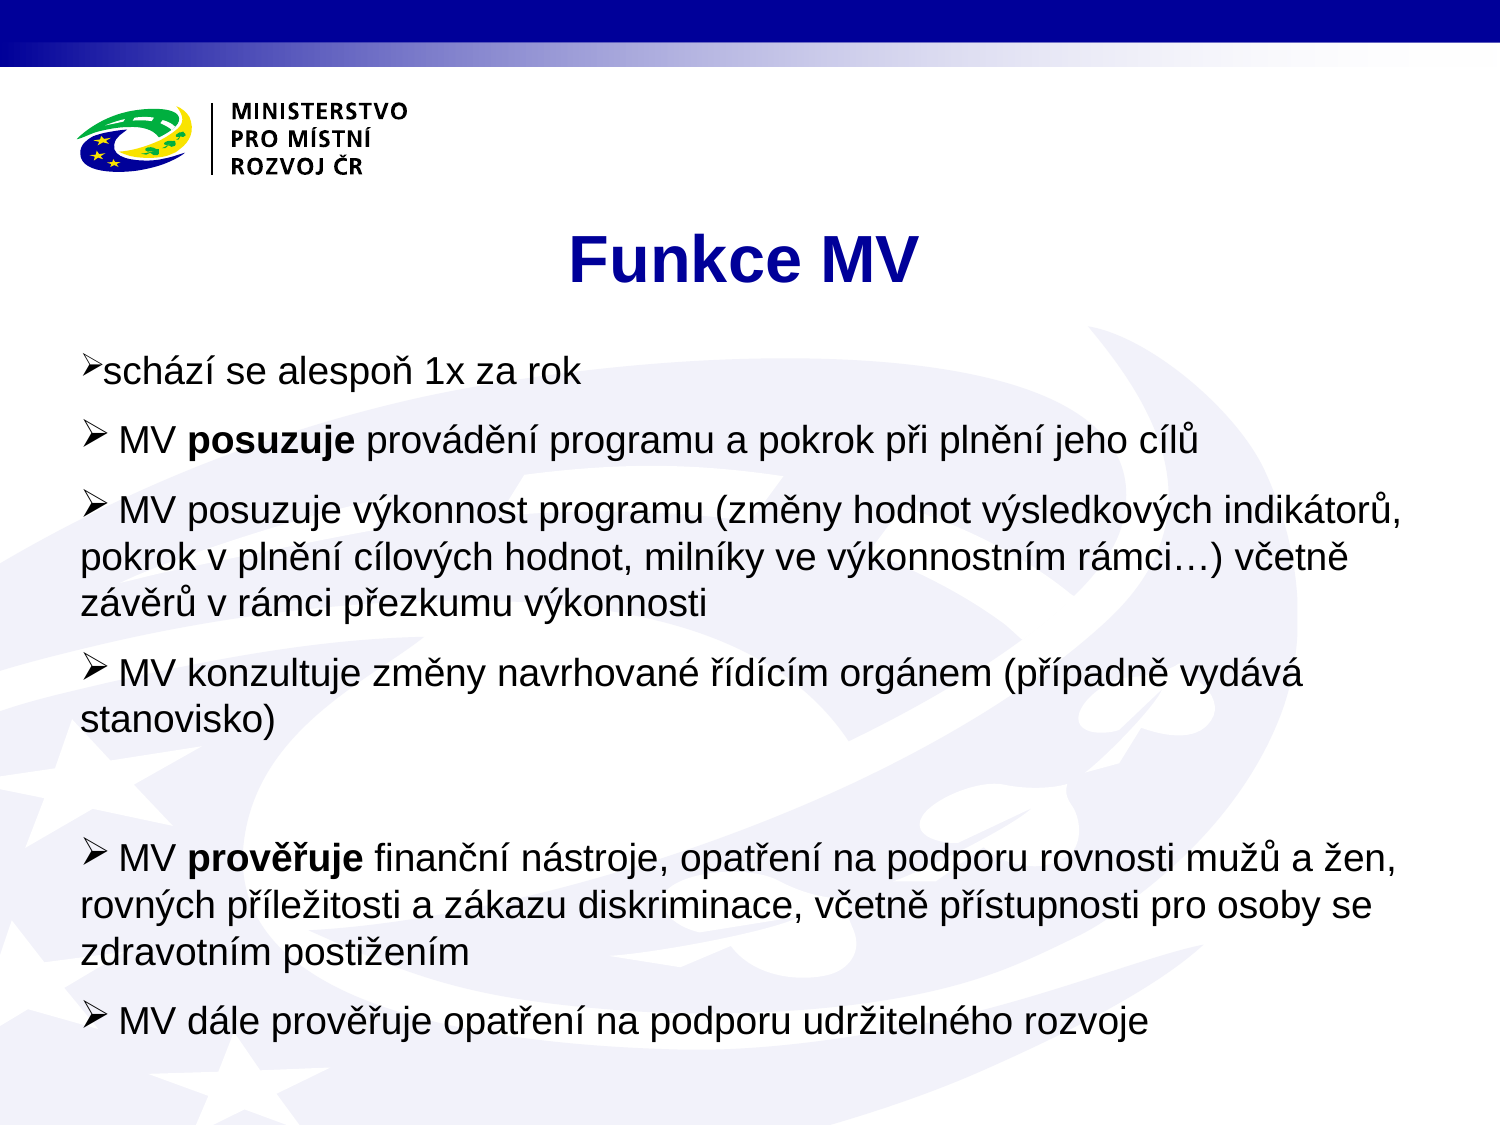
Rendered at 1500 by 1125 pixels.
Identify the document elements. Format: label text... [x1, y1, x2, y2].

list schází se alespoň 1x za rok MV posuzuje provádění programu a pokrok při plnění jeho cílů MV posuzuje výkonnost programu (změny hodnot výsledkových indikátorů, pokrok v plnění cílových hodnot, milníky ve výkonnostním rámci…) včetně závěrů v rámci přezkumu výkonnosti MV konzultuje změny navrhované řídícím orgánem (případně vydává stanovisko) MV prověřuje finanční nástroje, opatření na podporu rovnosti mužů a žen, rovných příležitosti a zákazu diskriminace, včetně přístupnosti pro osoby se zdravotním postižením MV dále prověřuje opatření na podporu udržitelného rozvoje [64, 338, 1425, 1059]
title Funkce MV [64, 208, 1425, 303]
